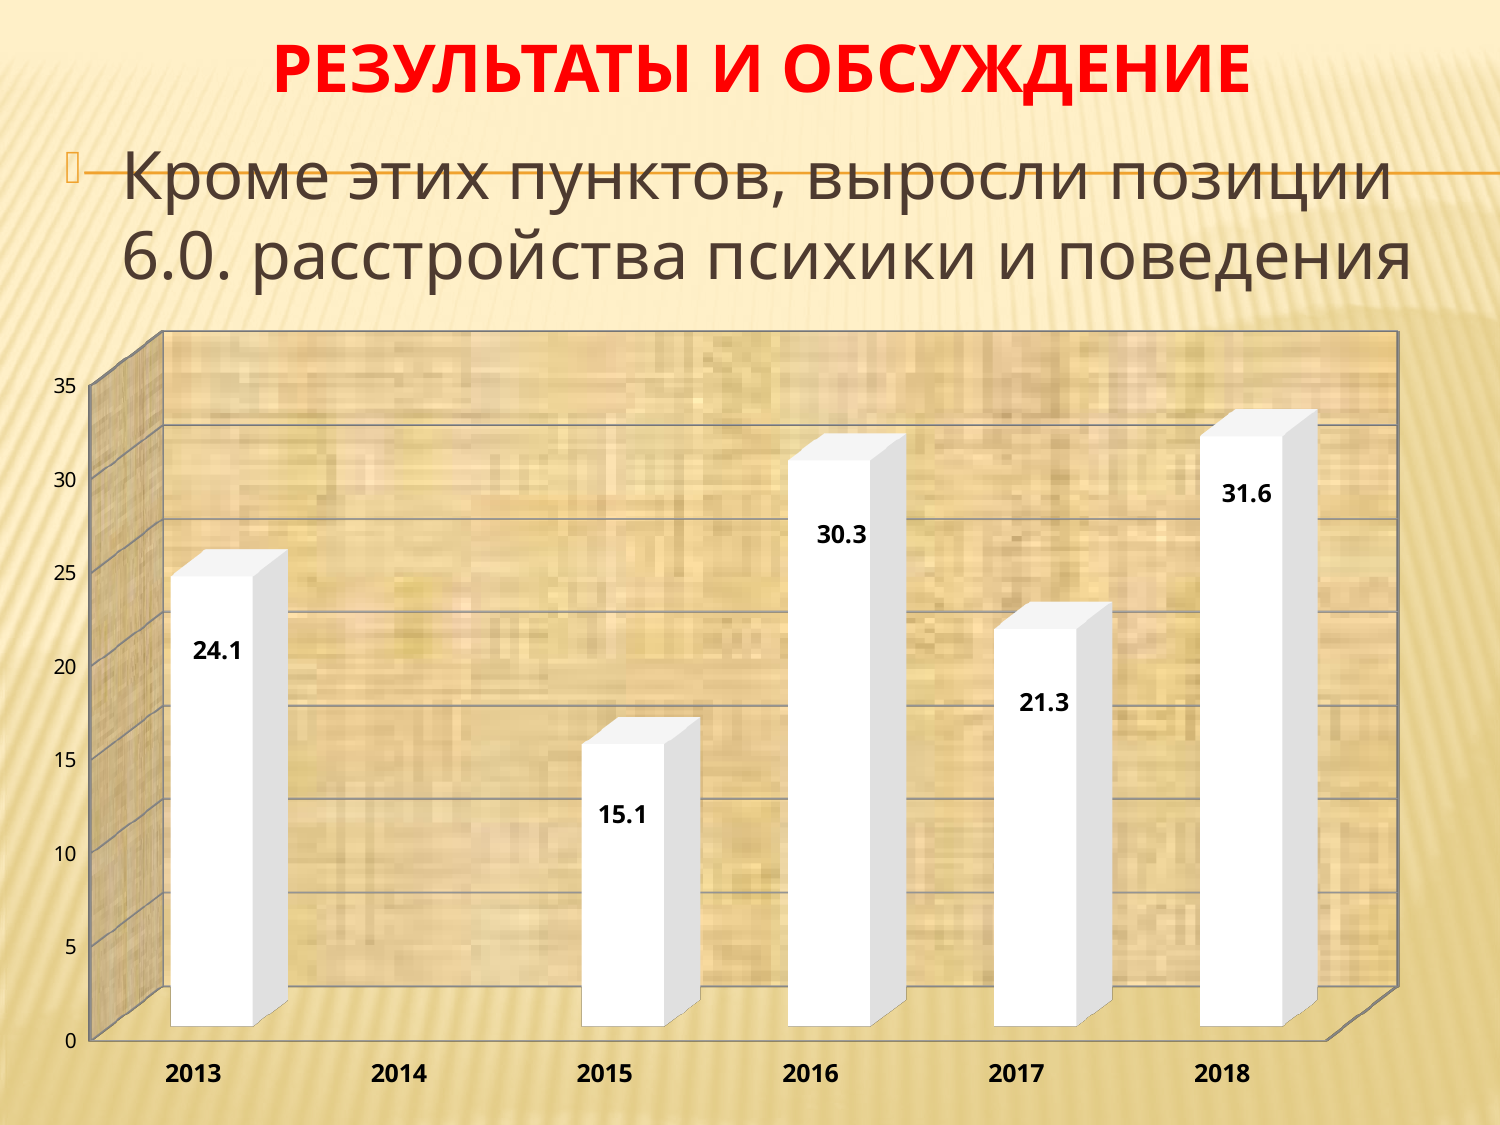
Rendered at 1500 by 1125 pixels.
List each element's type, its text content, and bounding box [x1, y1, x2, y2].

list Кроме этих пунктов, выросли позиции 6.0. расстройства психики и поведения [50, 125, 1475, 998]
title Результаты и обсуждение [50, 19, 1475, 114]
chart [17, 314, 1436, 1107]
